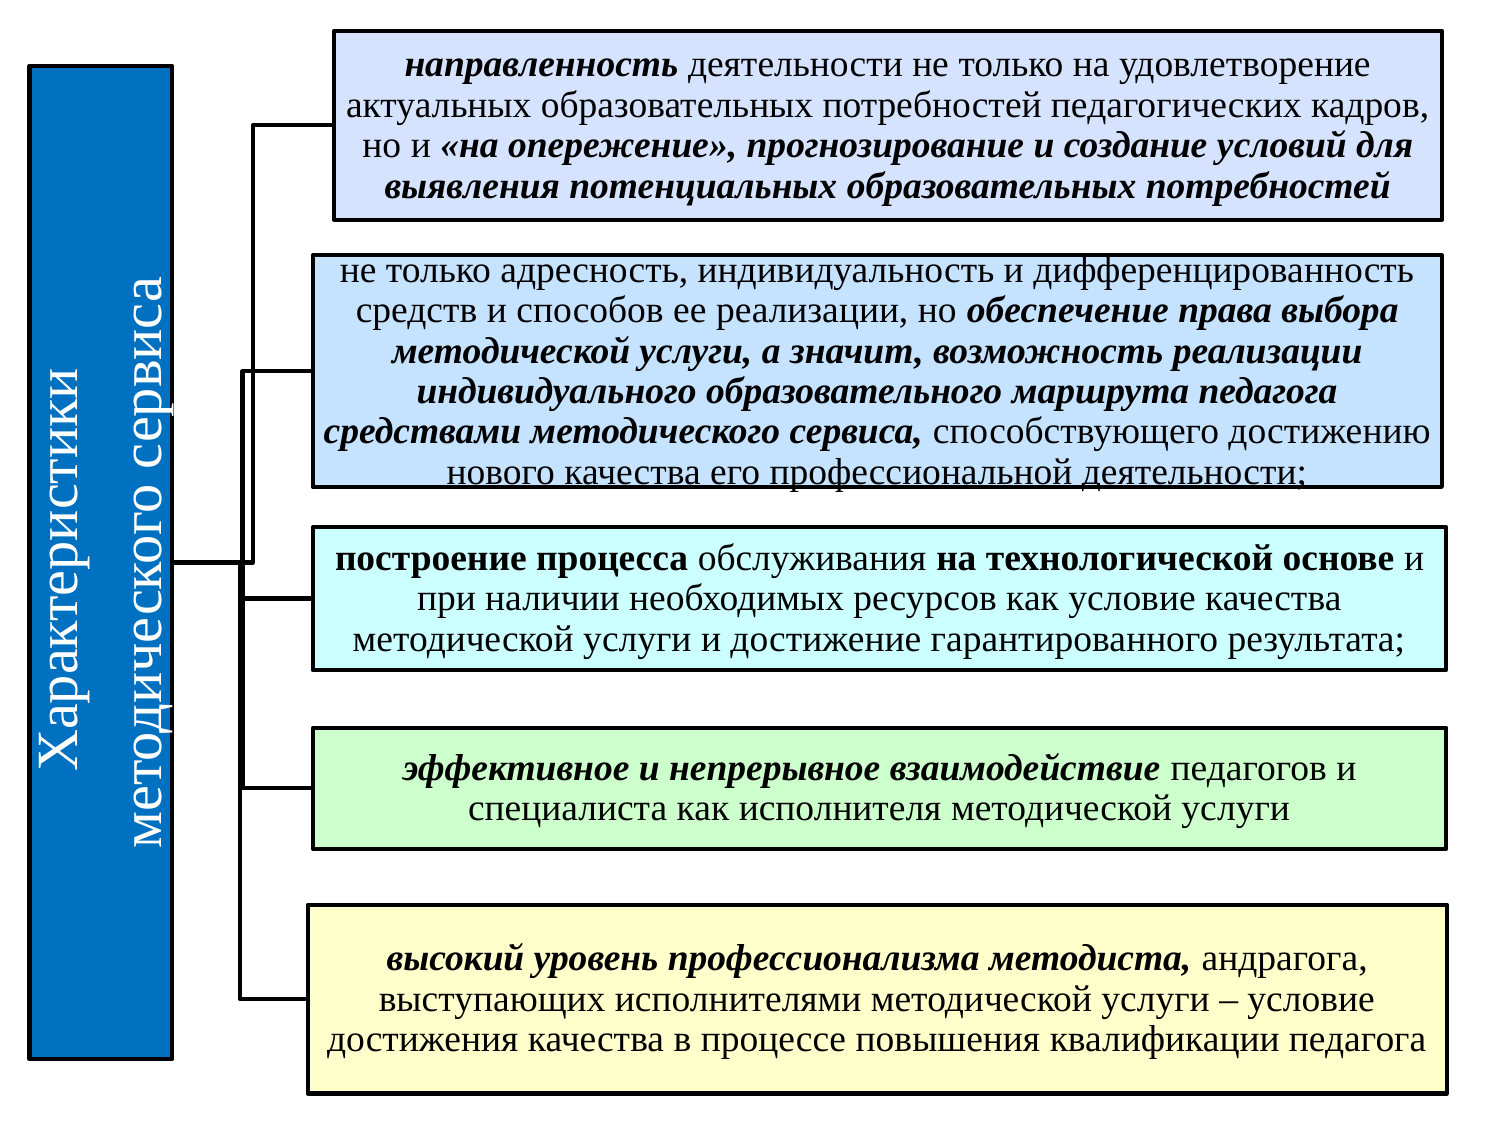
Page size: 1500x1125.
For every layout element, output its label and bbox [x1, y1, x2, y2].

text_box [29, 30, 1459, 1095]
